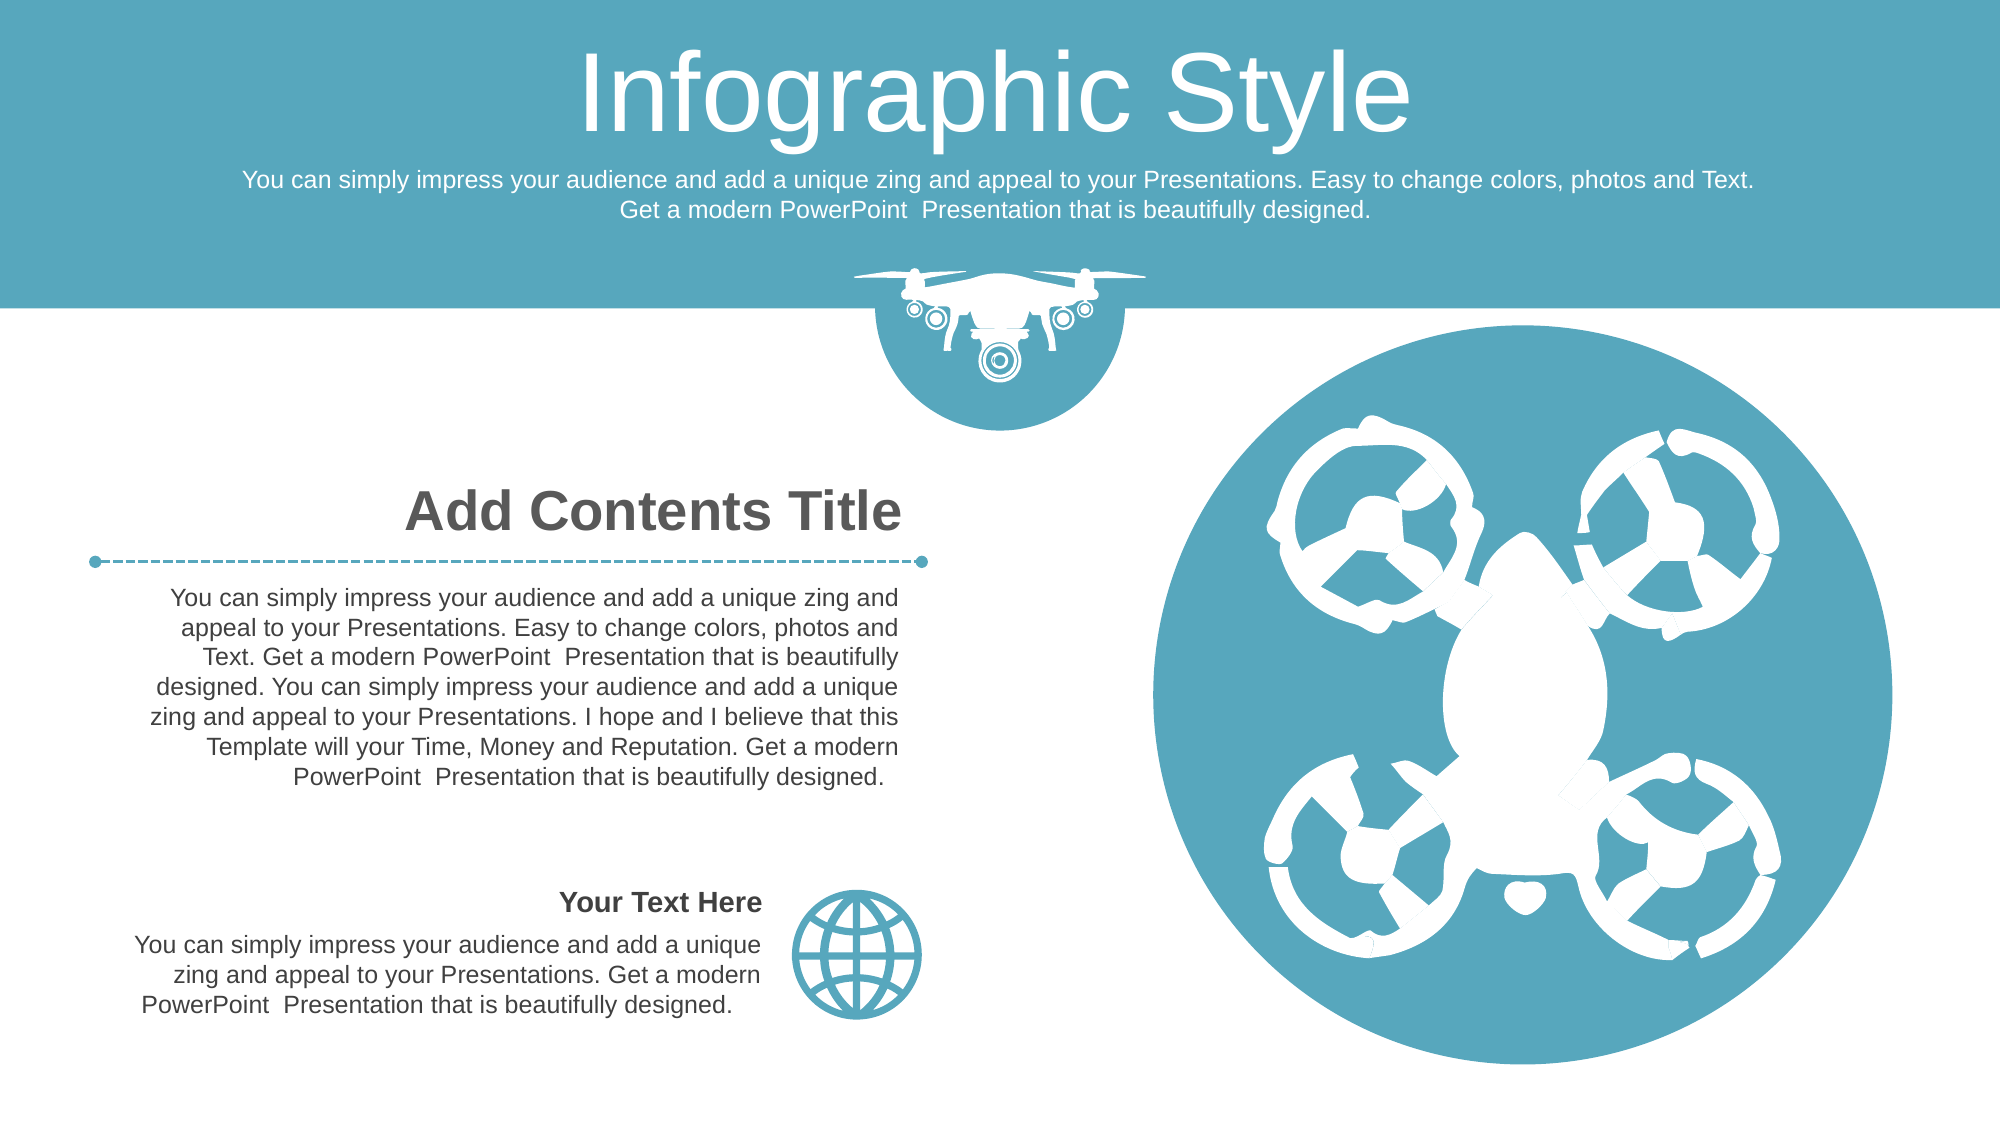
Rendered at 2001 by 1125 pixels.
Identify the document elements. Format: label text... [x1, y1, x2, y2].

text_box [107, 562, 918, 801]
text_box [1265, 962, 1780, 1066]
text_box [790, 888, 923, 1021]
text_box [1262, 411, 1785, 962]
text_box [1284, 324, 1761, 411]
text_box You can simply impress your audience and add a unique zing and appeal to your Presentations. Easy to change colors, photos and Text. Get a modern PowerPoint Presentation that is beautifully designed. [225, 156, 1775, 231]
list Infographic Style [38, 35, 1952, 155]
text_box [107, 466, 918, 561]
text_box [853, 268, 1147, 383]
text_box [1785, 433, 1894, 957]
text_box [107, 875, 778, 1028]
text_box [1152, 431, 1262, 959]
